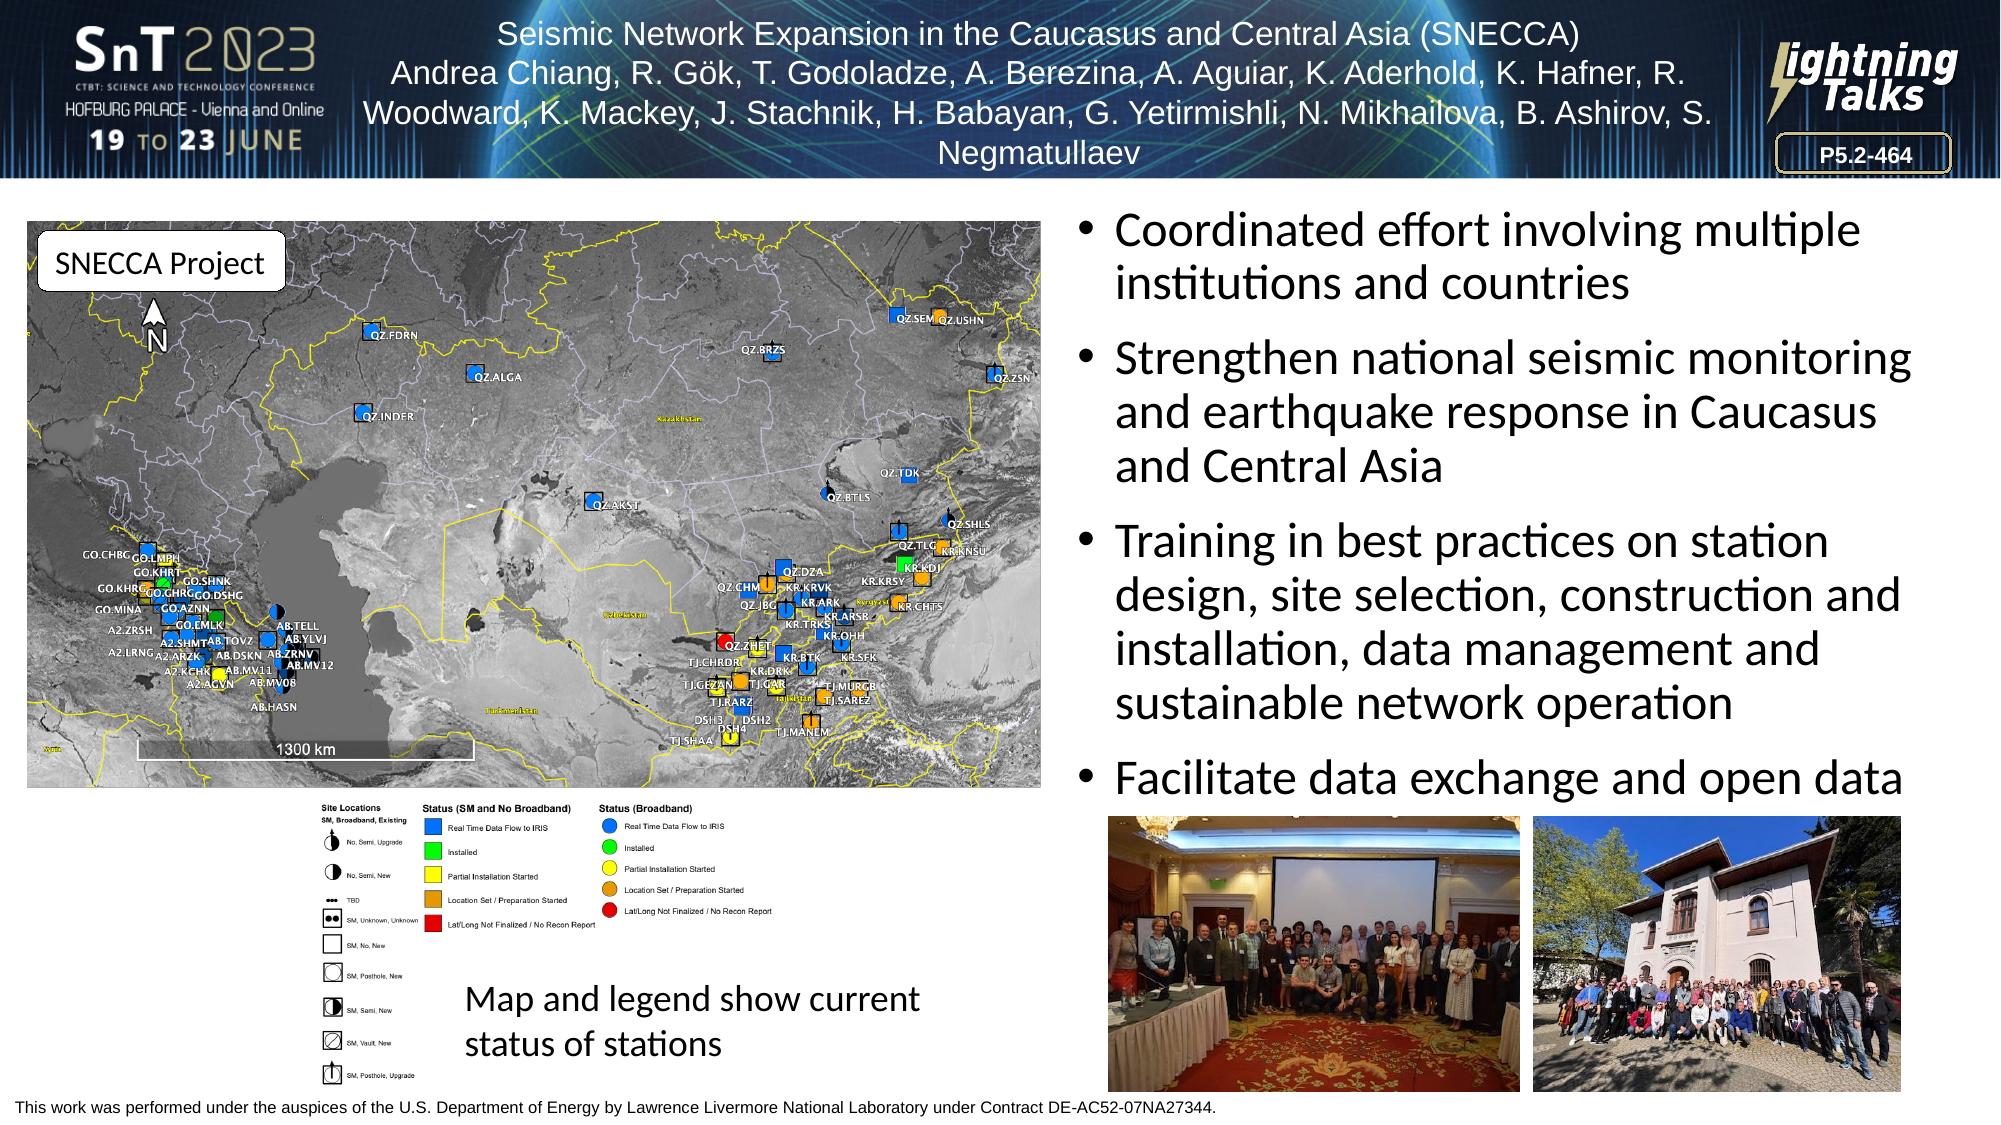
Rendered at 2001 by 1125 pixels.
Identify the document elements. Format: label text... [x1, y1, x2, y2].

picture [0, 0, 2001, 1125]
text_box Seismic Network Expansion in the Caucasus and Central Asia (SNECCA) Andrea Chiang, R. Gök, T. Godoladze, A. Berezina, A. Aguiar, K. Aderhold, K. Hafner, R. Woodward, K. Mackey, J. Stachnik, H. Babayan, G. Yetirmishli, N. Mikhailova, B. Ashirov, S. Negmatullaev [338, 4, 1741, 179]
list Coordinated effort involving multiple institutions and countries Strengthen national seismic monitoring and earthquake response in Caucasus and Central Asia Training in best practices on station design, site selection, construction and installation, data management and sustainable network operation Facilitate data exchange and open data [1062, 195, 1934, 988]
text_box This work was performed under the auspices of the U.S. Department of Energy by Lawrence Livermore National Laboratory under Contract DE-AC52-07NA27344. [0, 1089, 1249, 1125]
text_box P5.2-464 [1778, 135, 1954, 176]
text_box Map and legend show current status of stations [779, 966, 960, 1072]
